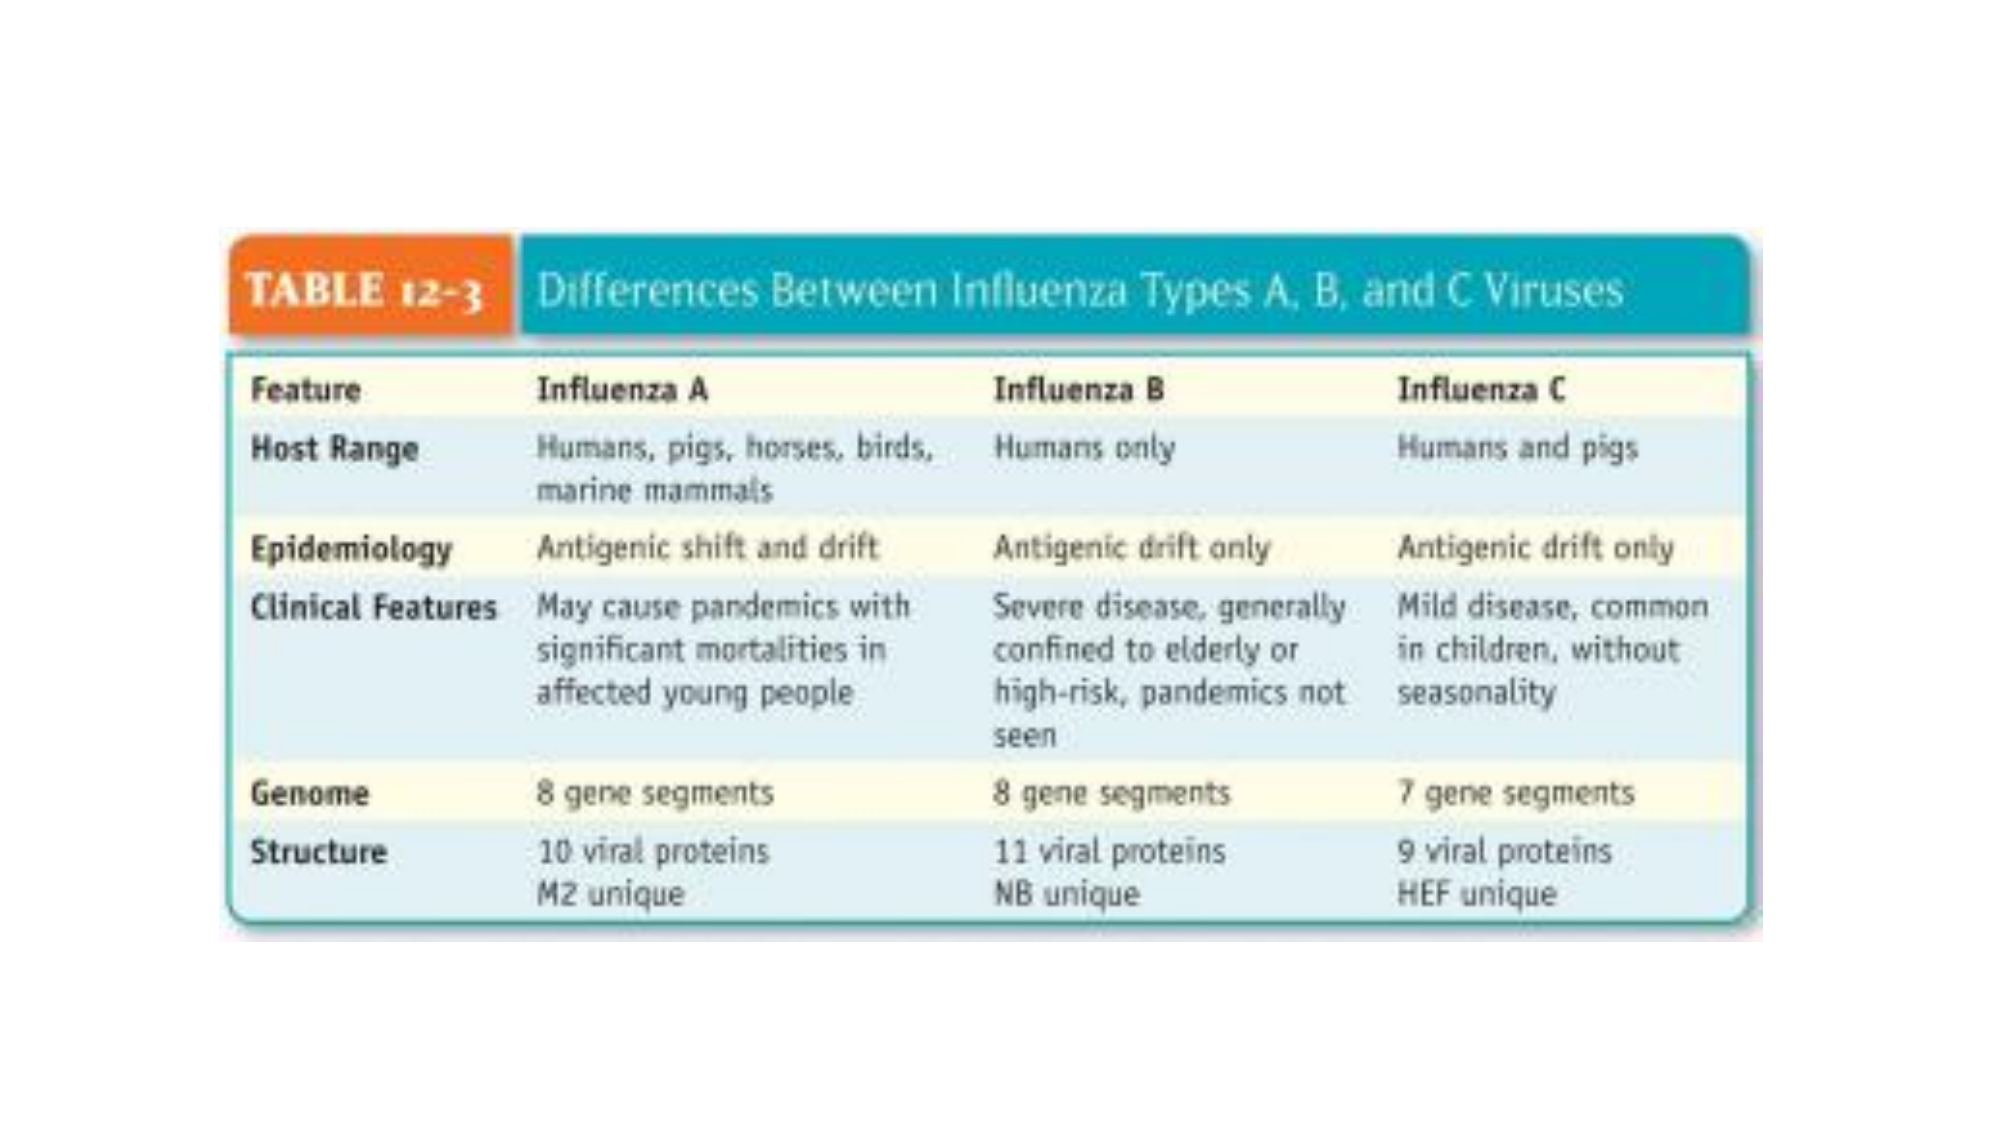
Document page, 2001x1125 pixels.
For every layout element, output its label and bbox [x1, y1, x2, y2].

picture [219, 227, 1763, 942]
